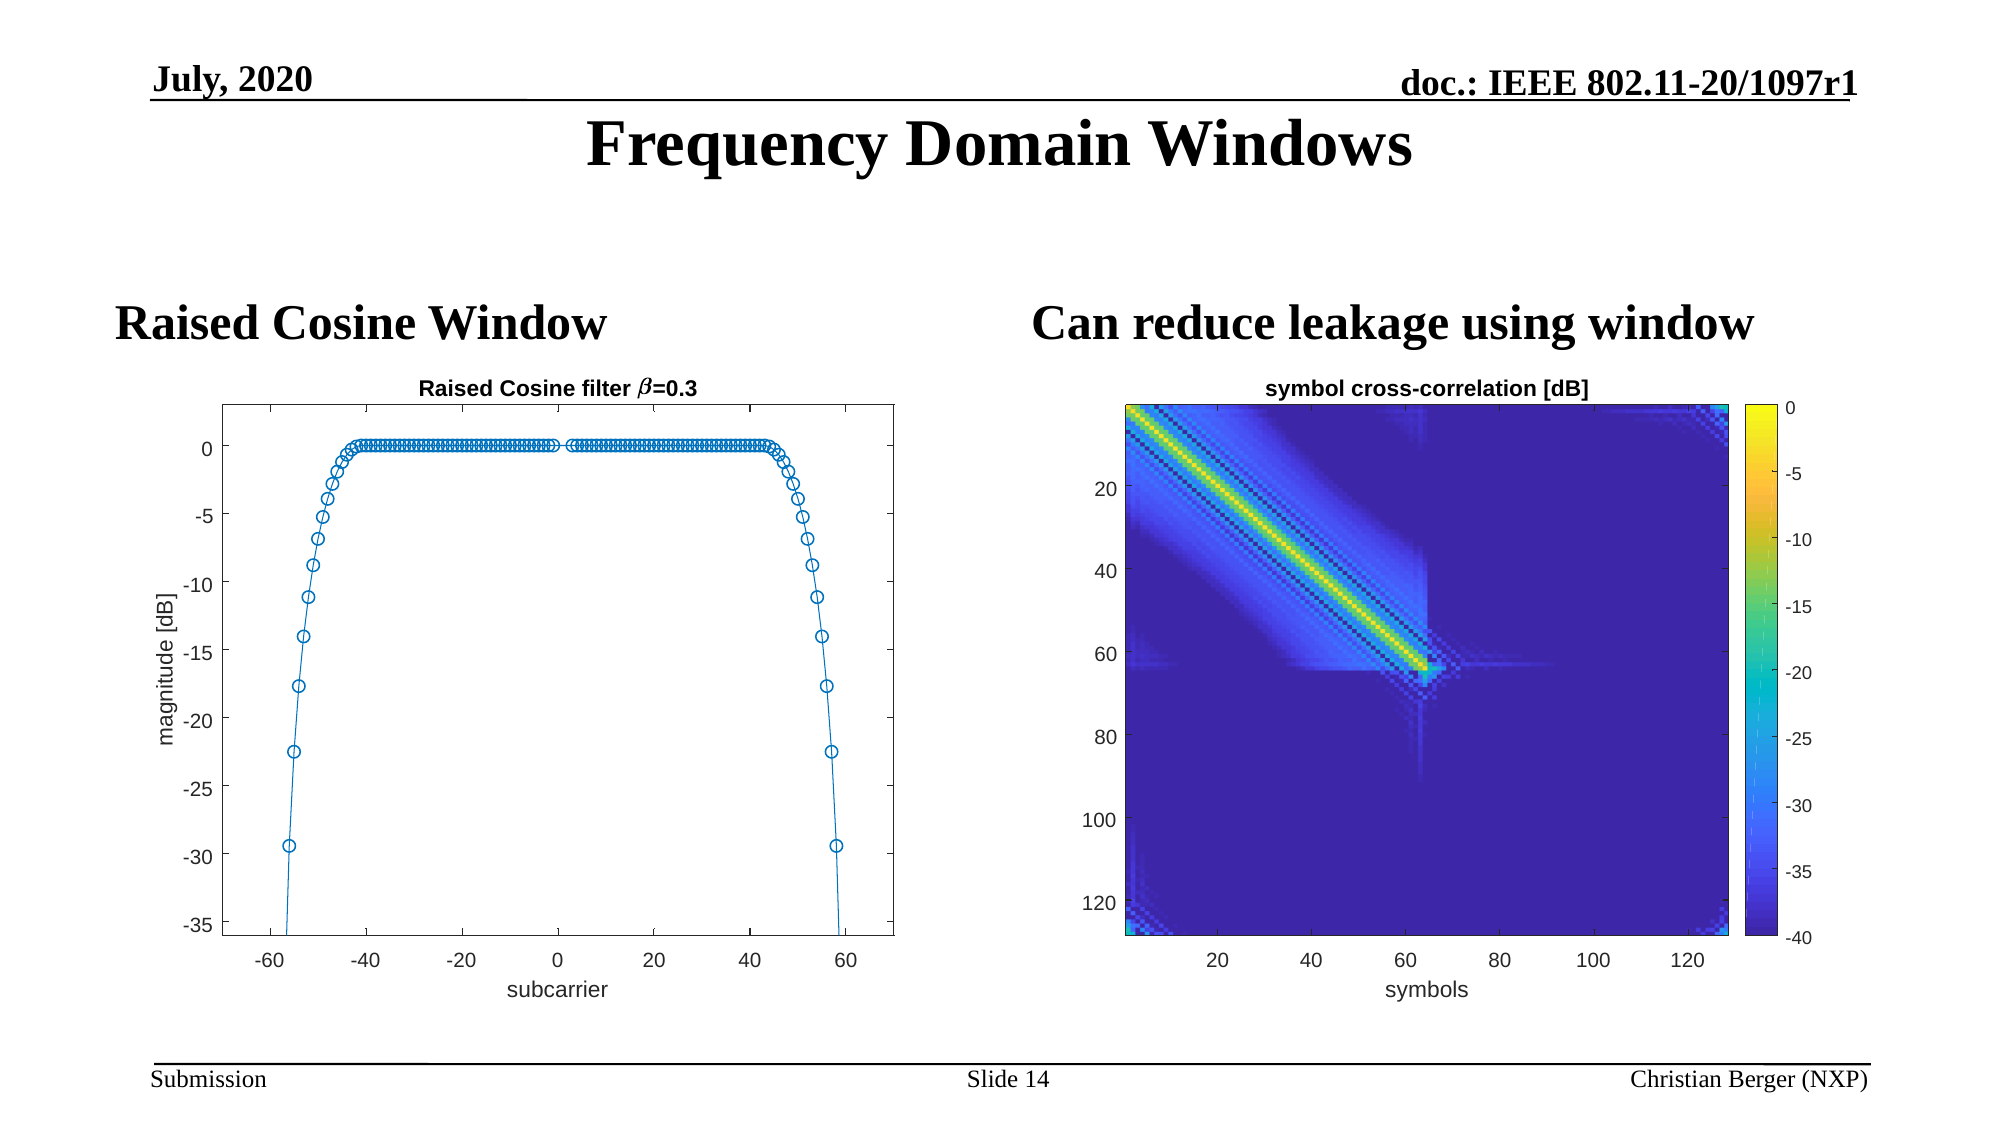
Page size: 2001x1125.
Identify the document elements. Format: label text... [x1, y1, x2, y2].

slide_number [152, 54, 563, 100]
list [108, 356, 975, 1006]
list Can reduce leakage using window [1015, 251, 1901, 357]
footer Christian Berger (NXP) [1171, 1061, 1869, 1093]
title Frequency Domain Windows [99, 44, 1901, 233]
list Raised Cosine Window [99, 251, 984, 357]
slide_number Slide 14 [950, 1061, 1067, 1123]
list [1024, 356, 1891, 1006]
